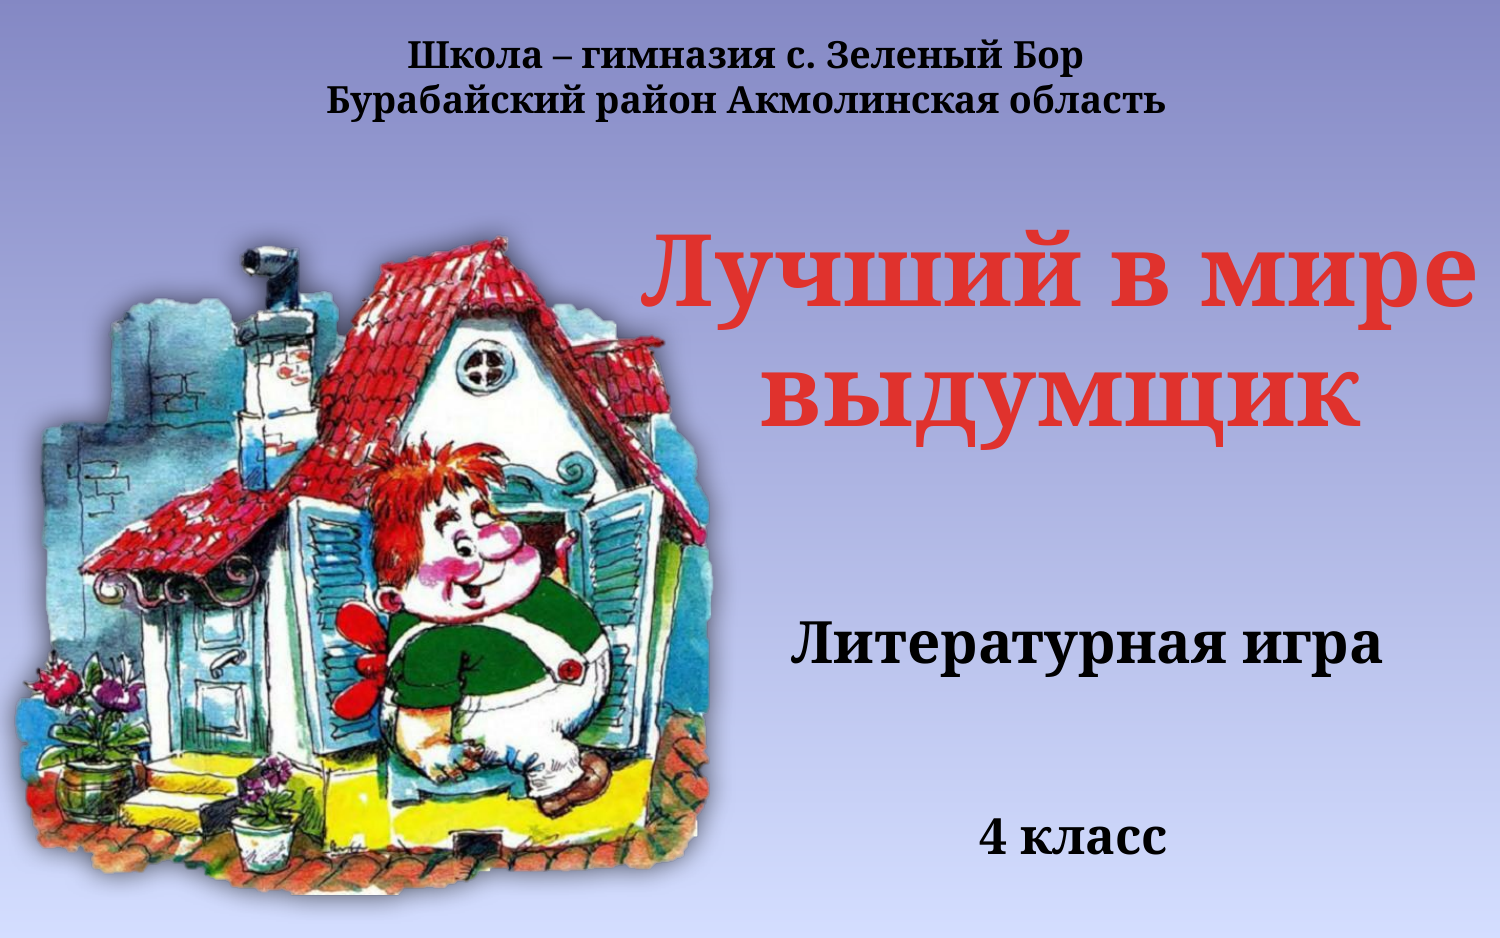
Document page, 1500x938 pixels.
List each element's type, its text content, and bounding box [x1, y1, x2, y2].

text_box Лучший в мире выдумщик [710, 199, 1496, 454]
text_box Литературная игра [777, 597, 1400, 683]
text_box Школа – гимназия с. Зеленый Бор Бурабайский район Акмолинская область [311, 23, 1182, 129]
text_box 4 класс [964, 796, 1183, 872]
picture [0, 222, 736, 903]
